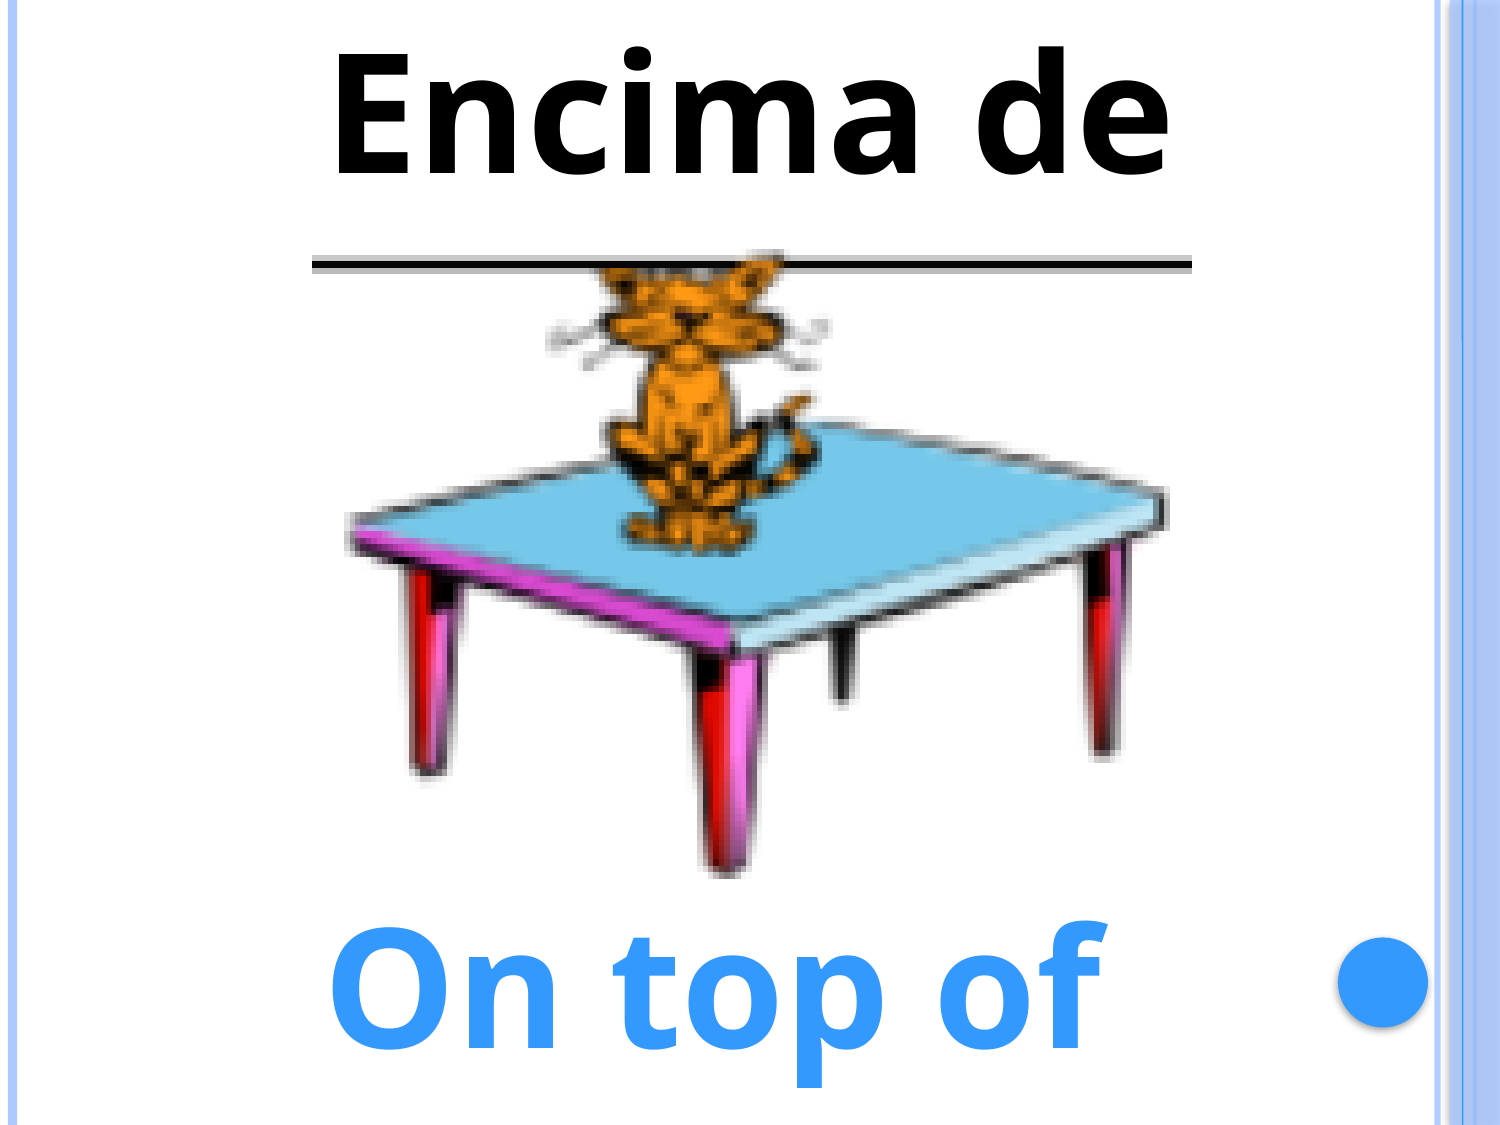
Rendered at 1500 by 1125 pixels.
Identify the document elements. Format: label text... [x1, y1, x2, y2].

text_box On top of [0, 874, 1425, 1090]
text_box Encima de [37, 0, 1463, 215]
picture [311, 249, 1192, 893]
